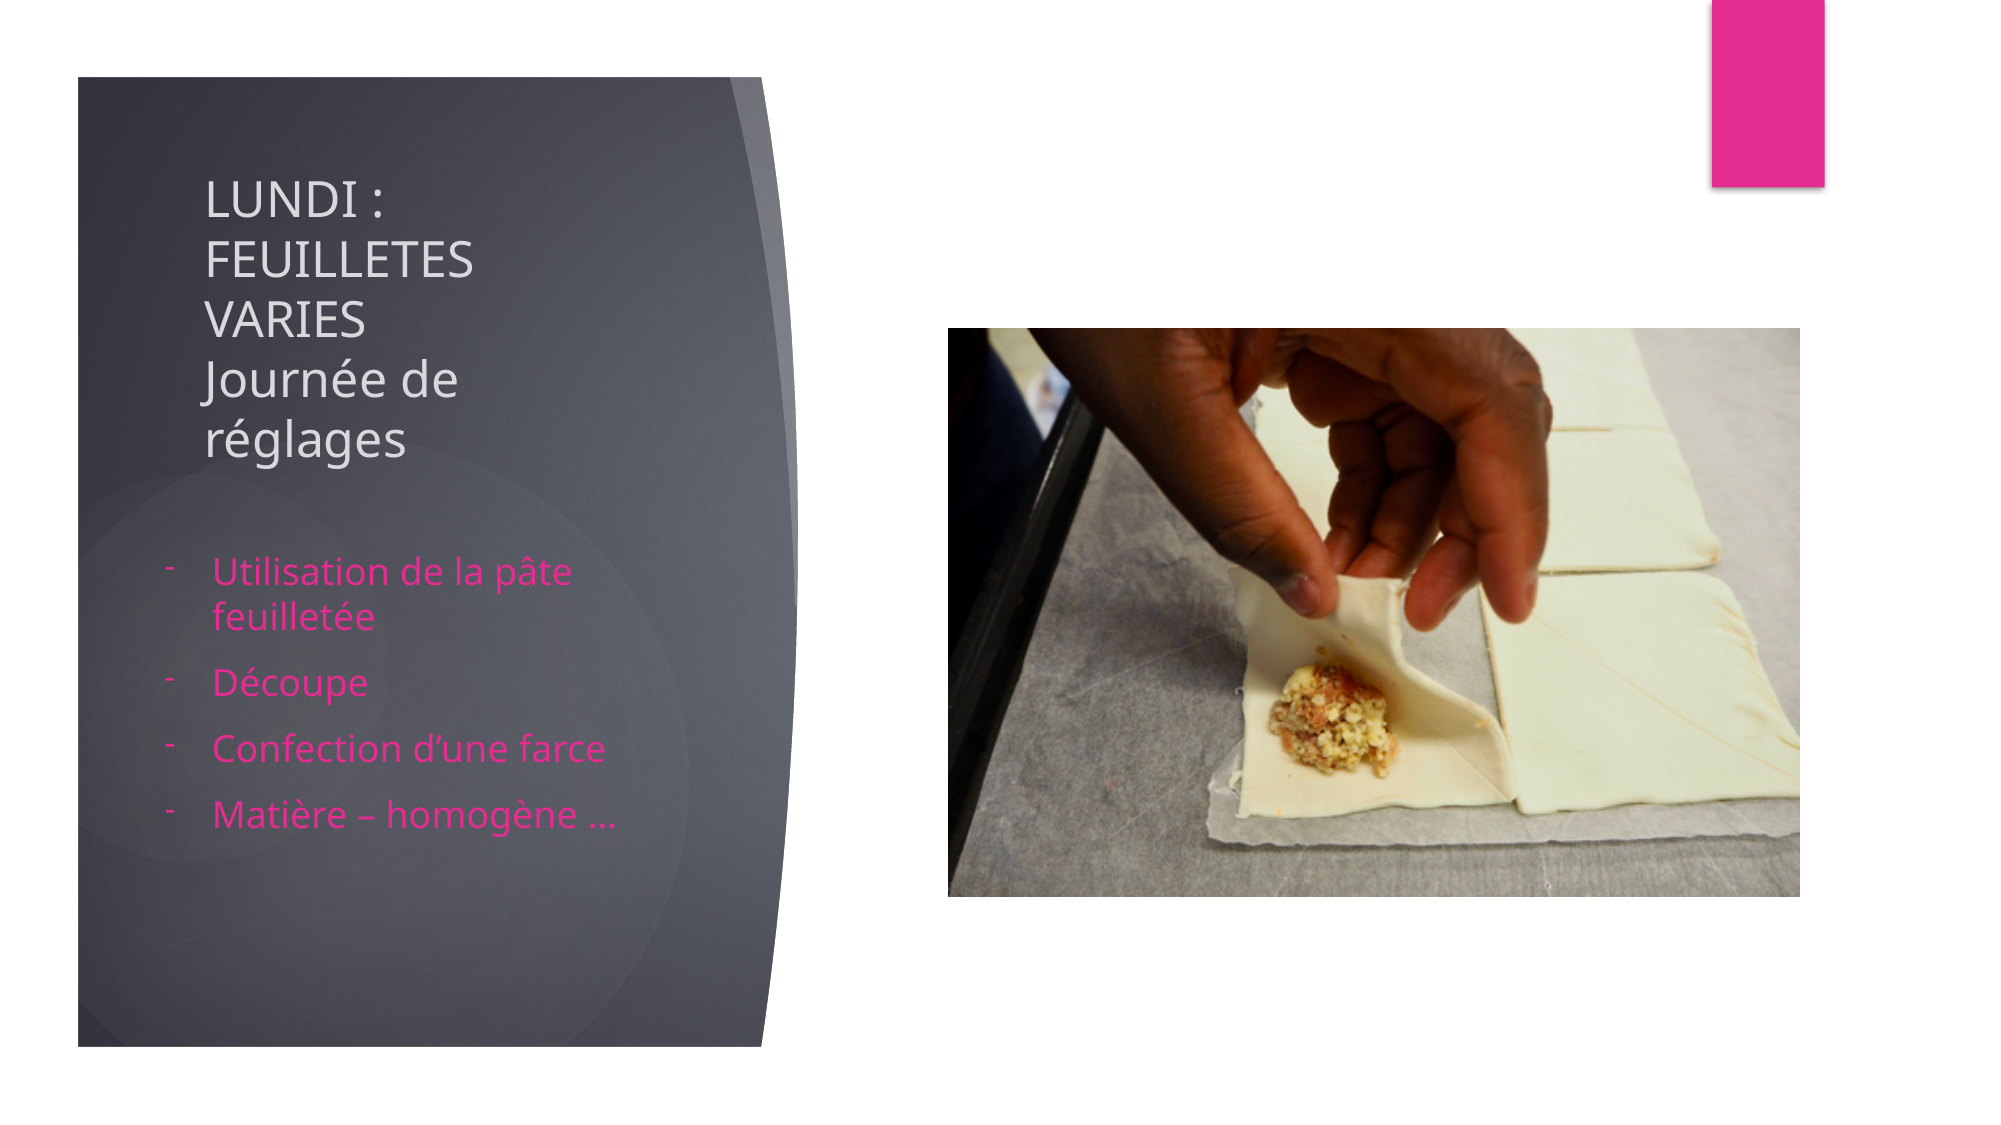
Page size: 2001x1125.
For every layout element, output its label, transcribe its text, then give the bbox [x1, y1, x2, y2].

title LUNDI : FEUILLETES VARIES Journée de réglages [189, 212, 648, 474]
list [948, 328, 1800, 897]
list Utilisation de la pâte feuilletée Découpe Confection d’une farce Matière – homogène … [150, 474, 722, 989]
